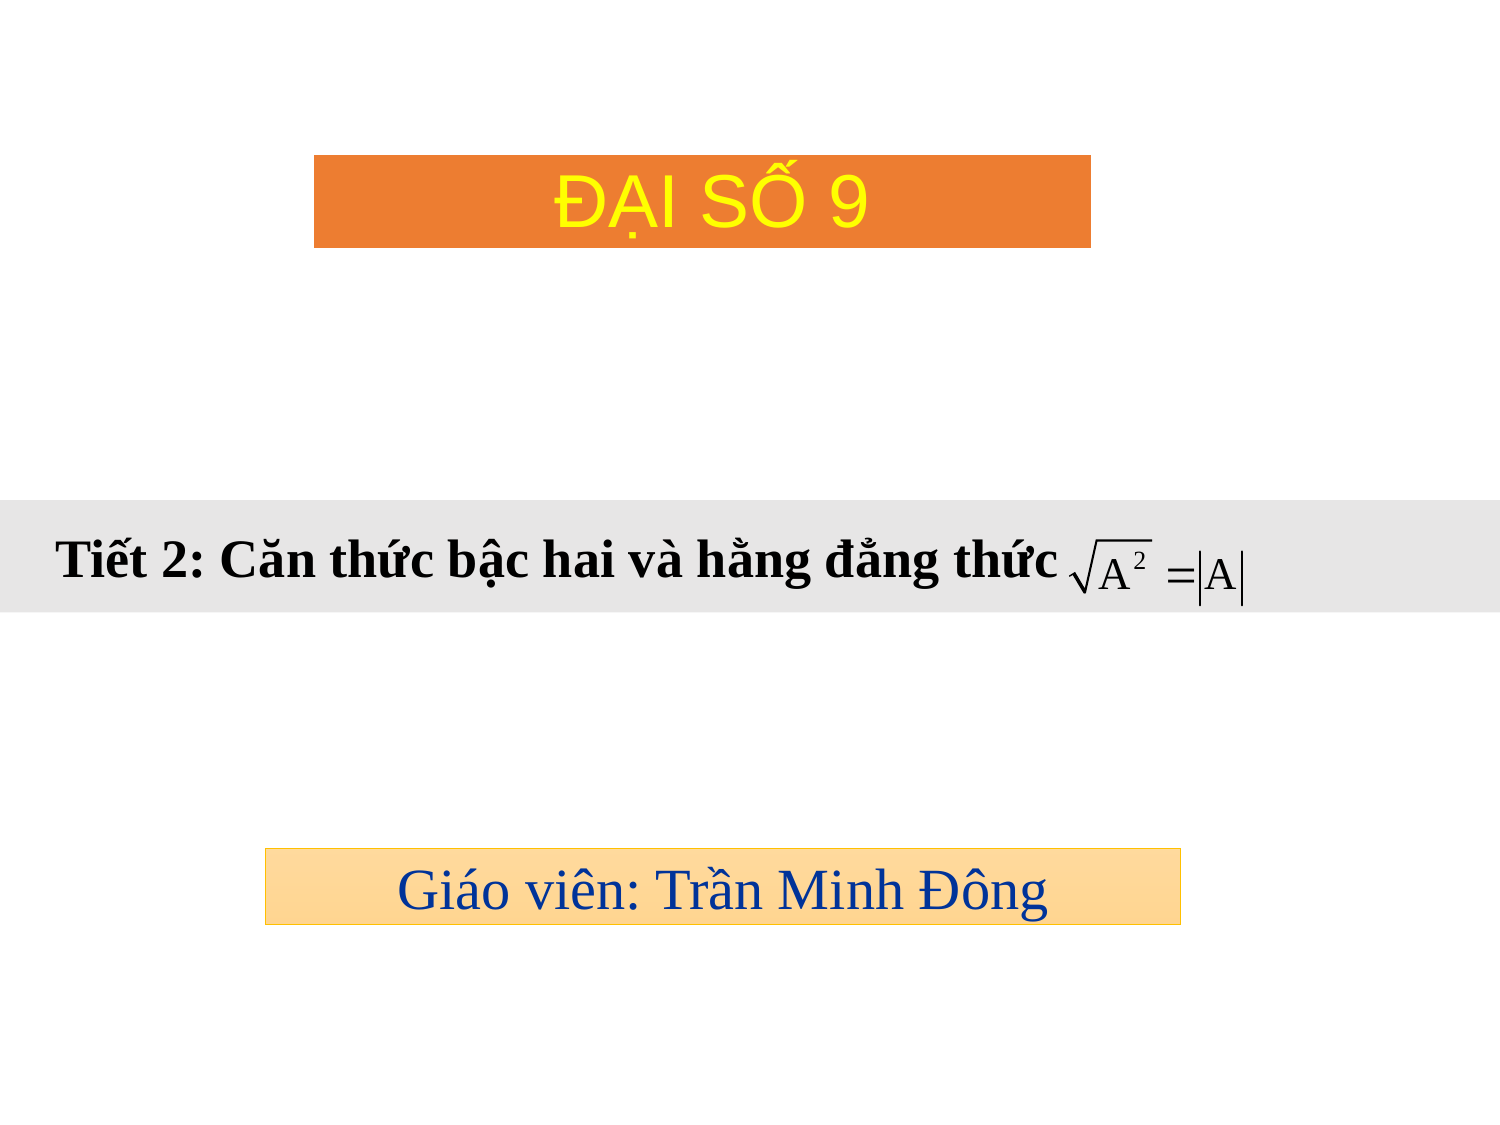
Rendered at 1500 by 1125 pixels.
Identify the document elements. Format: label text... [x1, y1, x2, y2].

text_box Tiết 2: Căn thức bậc hai và hằng đẳng thức [0, 500, 1500, 613]
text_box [1062, 531, 1252, 613]
text_box Giáo viên: Trần Minh Đông [265, 848, 1181, 925]
text_box ĐẠI SỐ 9 [311, 152, 1094, 251]
